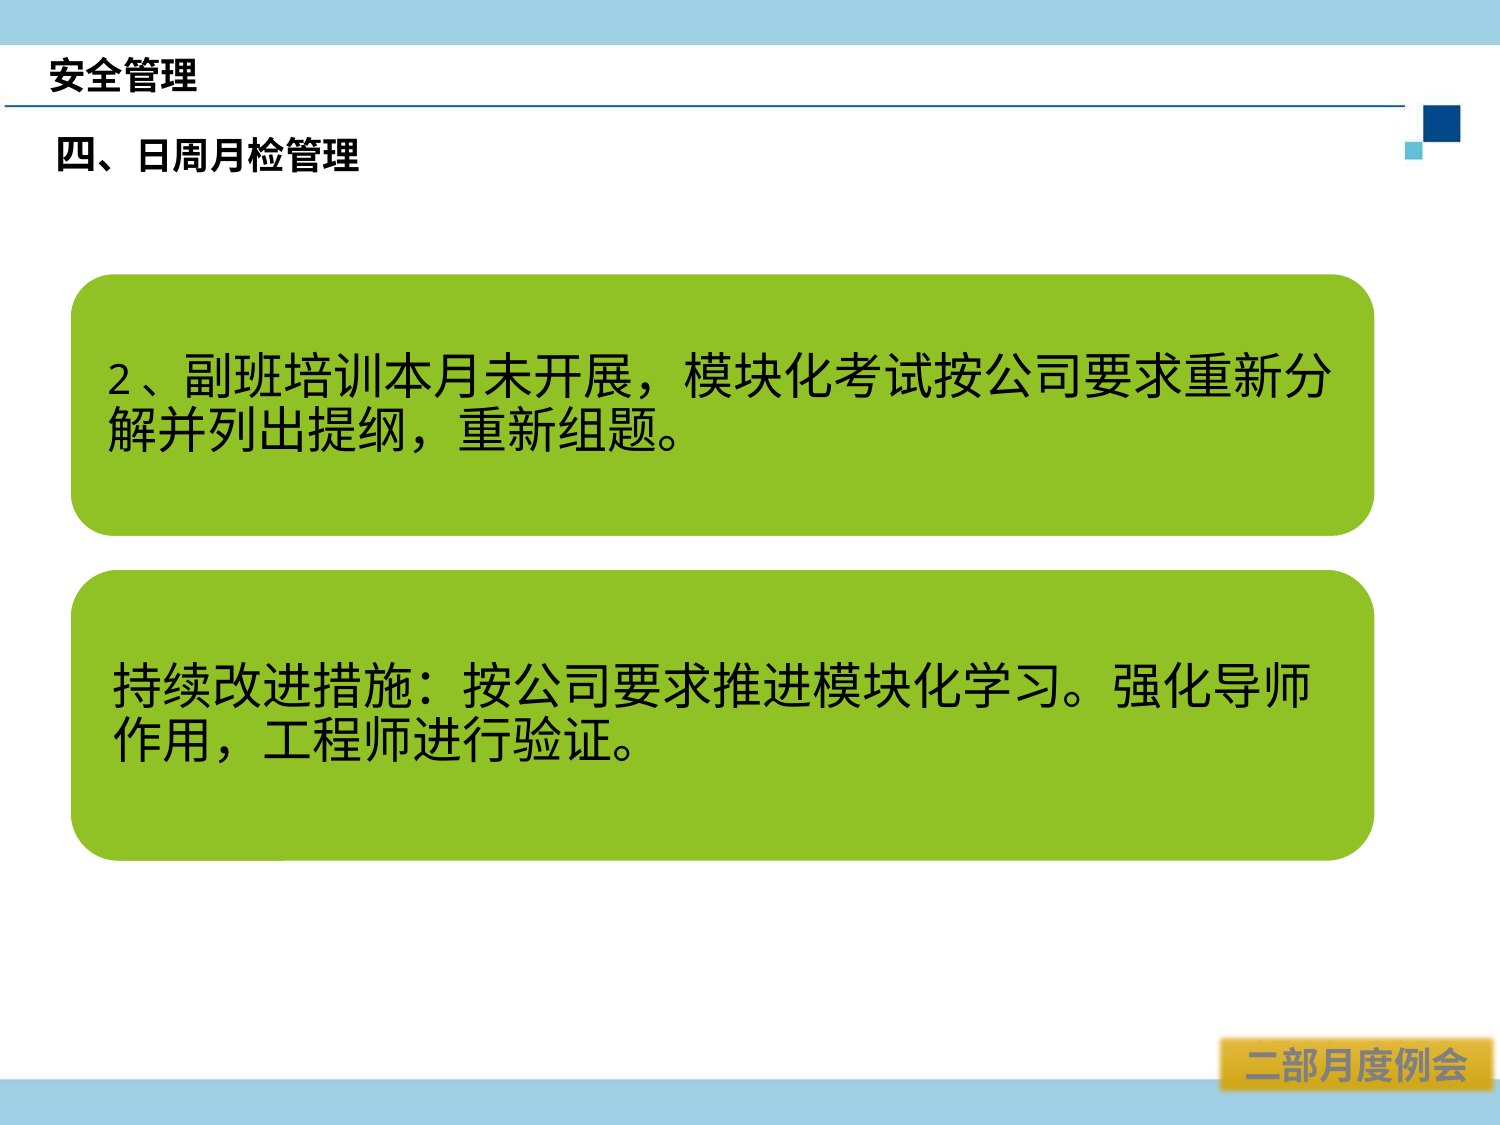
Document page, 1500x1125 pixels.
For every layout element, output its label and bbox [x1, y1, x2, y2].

picture [0, 0, 1500, 1125]
text_box [68, 189, 1377, 946]
